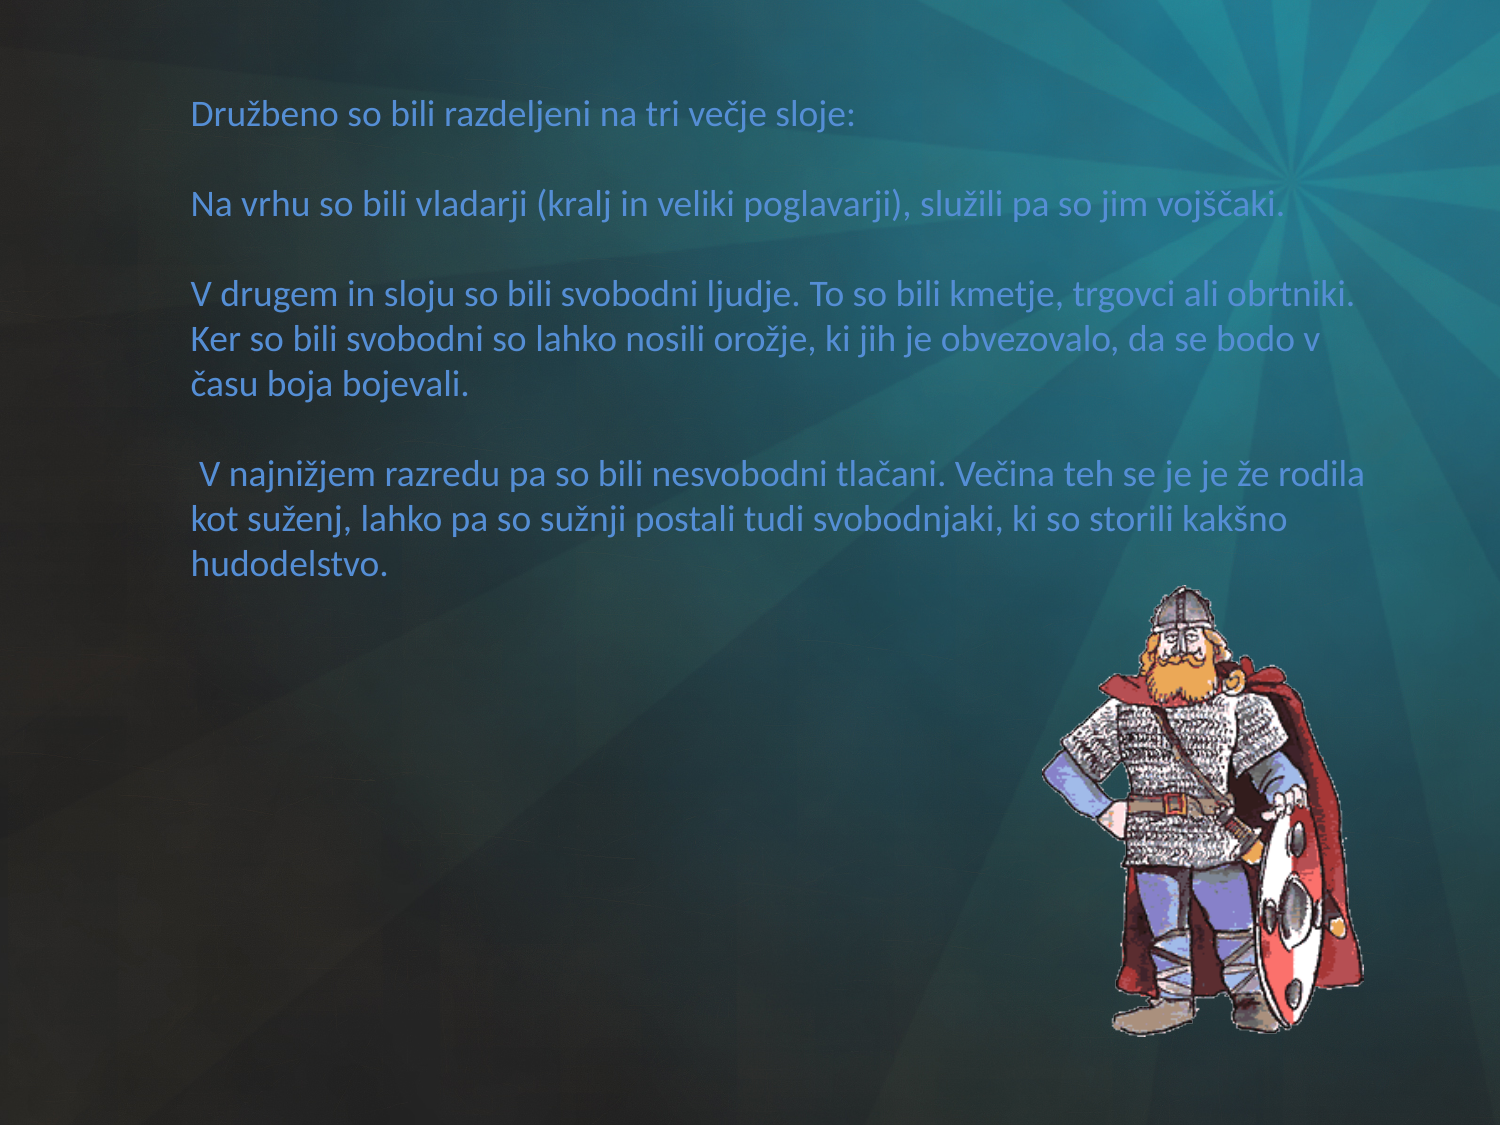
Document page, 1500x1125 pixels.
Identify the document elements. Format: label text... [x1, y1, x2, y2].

picture [0, 0, 1500, 1125]
text_box Družbeno so bili razdeljeni na tri večje sloje: Na vrhu so bili vladarji (kralj in veliki poglavarji), služili pa so jim vojščaki. V drugem in sloju so bili svobodni ljudje. To so bili kmetje, trgovci ali obrtniki. Ker so bili svobodni so lahko nosili orožje, ki jih je obvezovalo, da se bodo v času boja bojevali. V najnižjem razredu pa so bili nesvobodni tlačani. Večina teh se je je že rodila kot suženj, lahko pa so sužnji postali tudi svobodnjaki, ki so storili kakšno hudodelstvo. [175, 81, 1383, 592]
